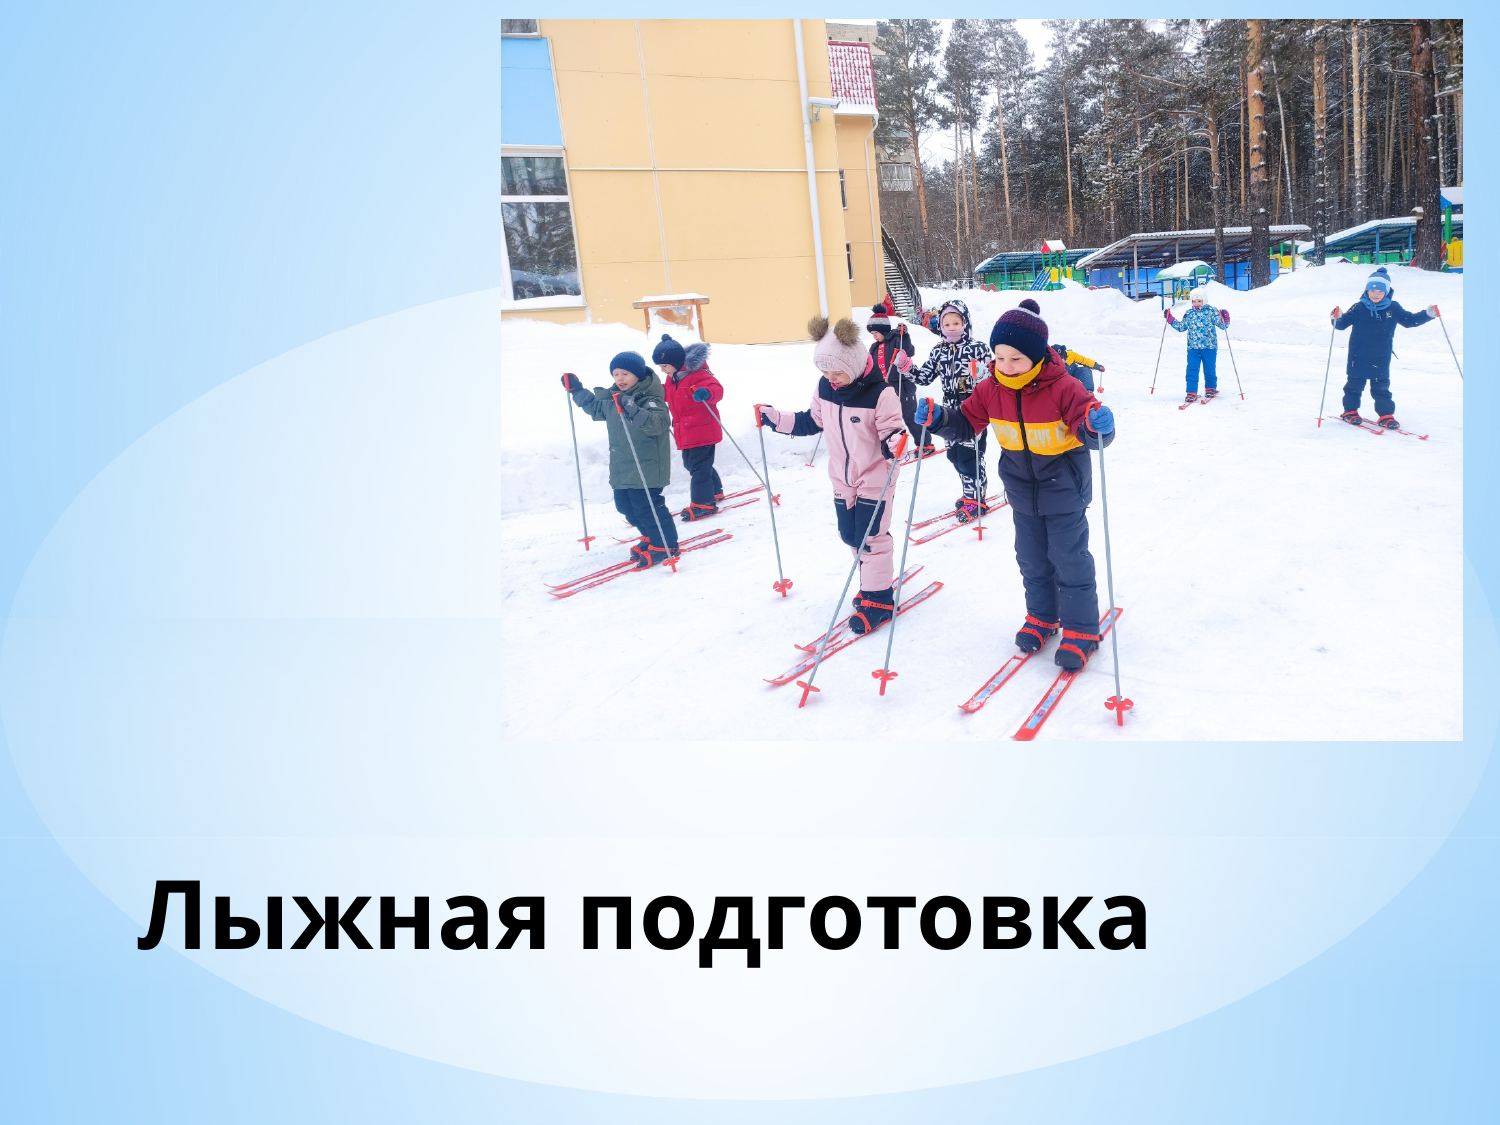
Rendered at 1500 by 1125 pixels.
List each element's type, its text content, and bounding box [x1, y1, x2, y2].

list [501, 18, 1463, 741]
title Лыжная подготовка [100, 846, 1169, 1034]
